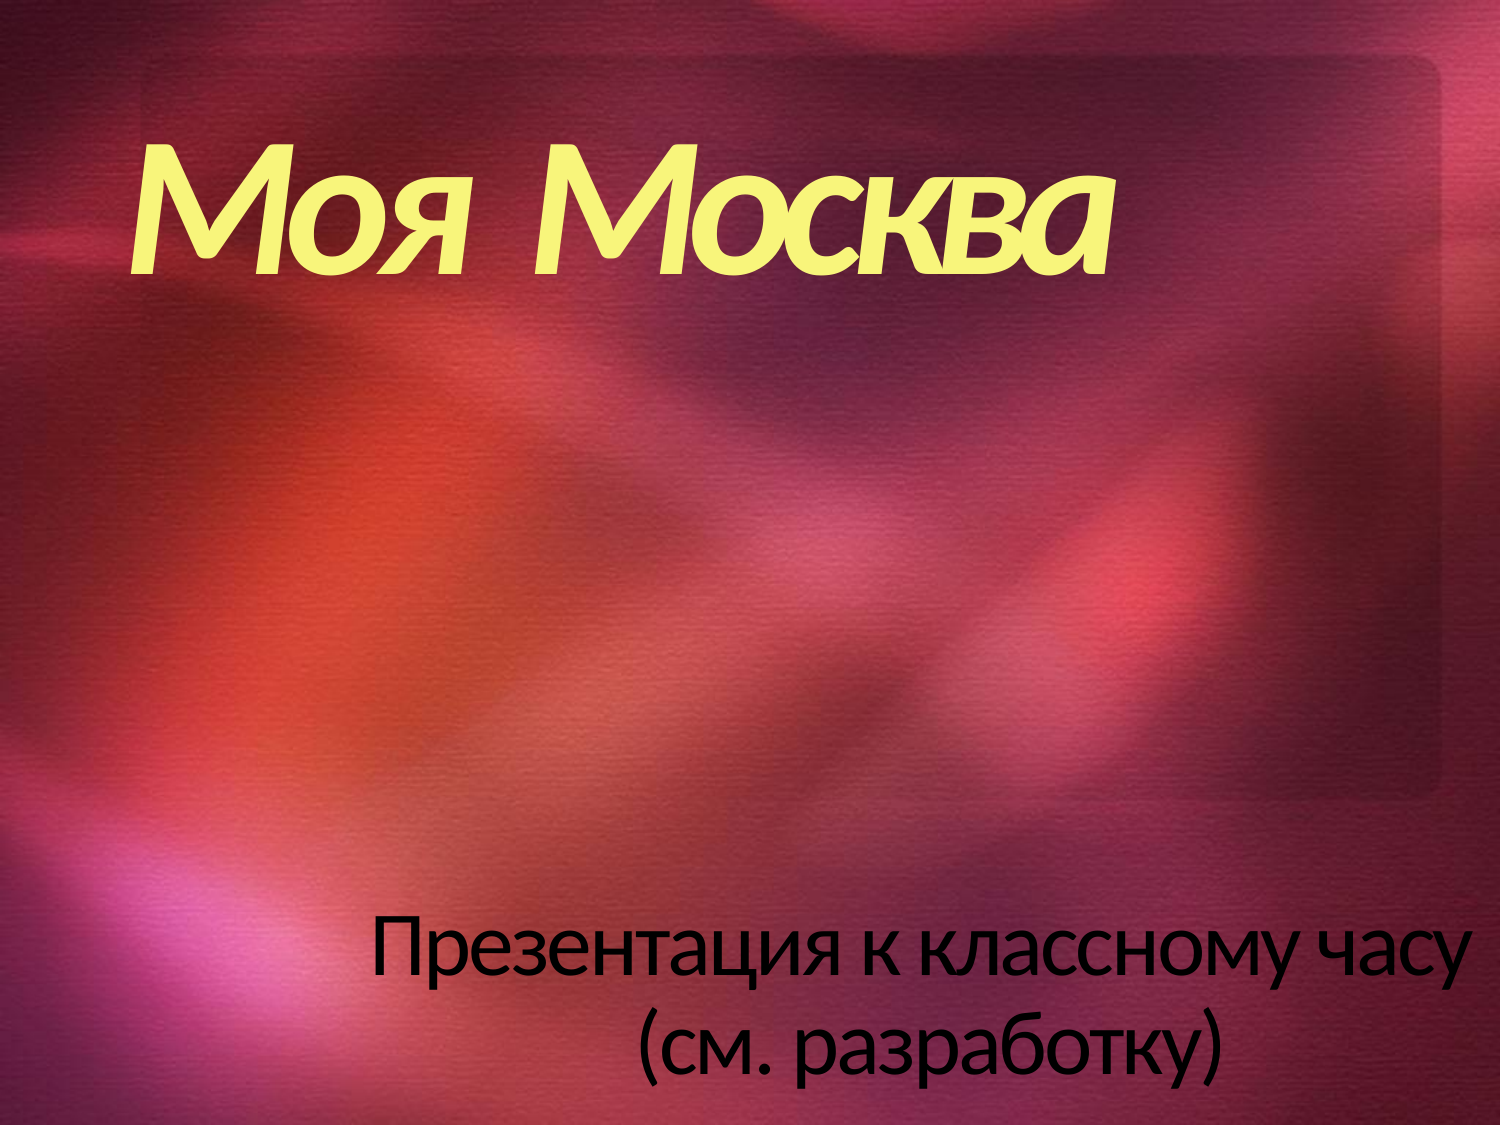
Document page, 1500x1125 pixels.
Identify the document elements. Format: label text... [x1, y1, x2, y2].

list Моя Москва [123, 101, 1386, 329]
title Презентация к классному часу (см. разработку) [344, 865, 1500, 1125]
picture [0, 0, 1500, 1125]
